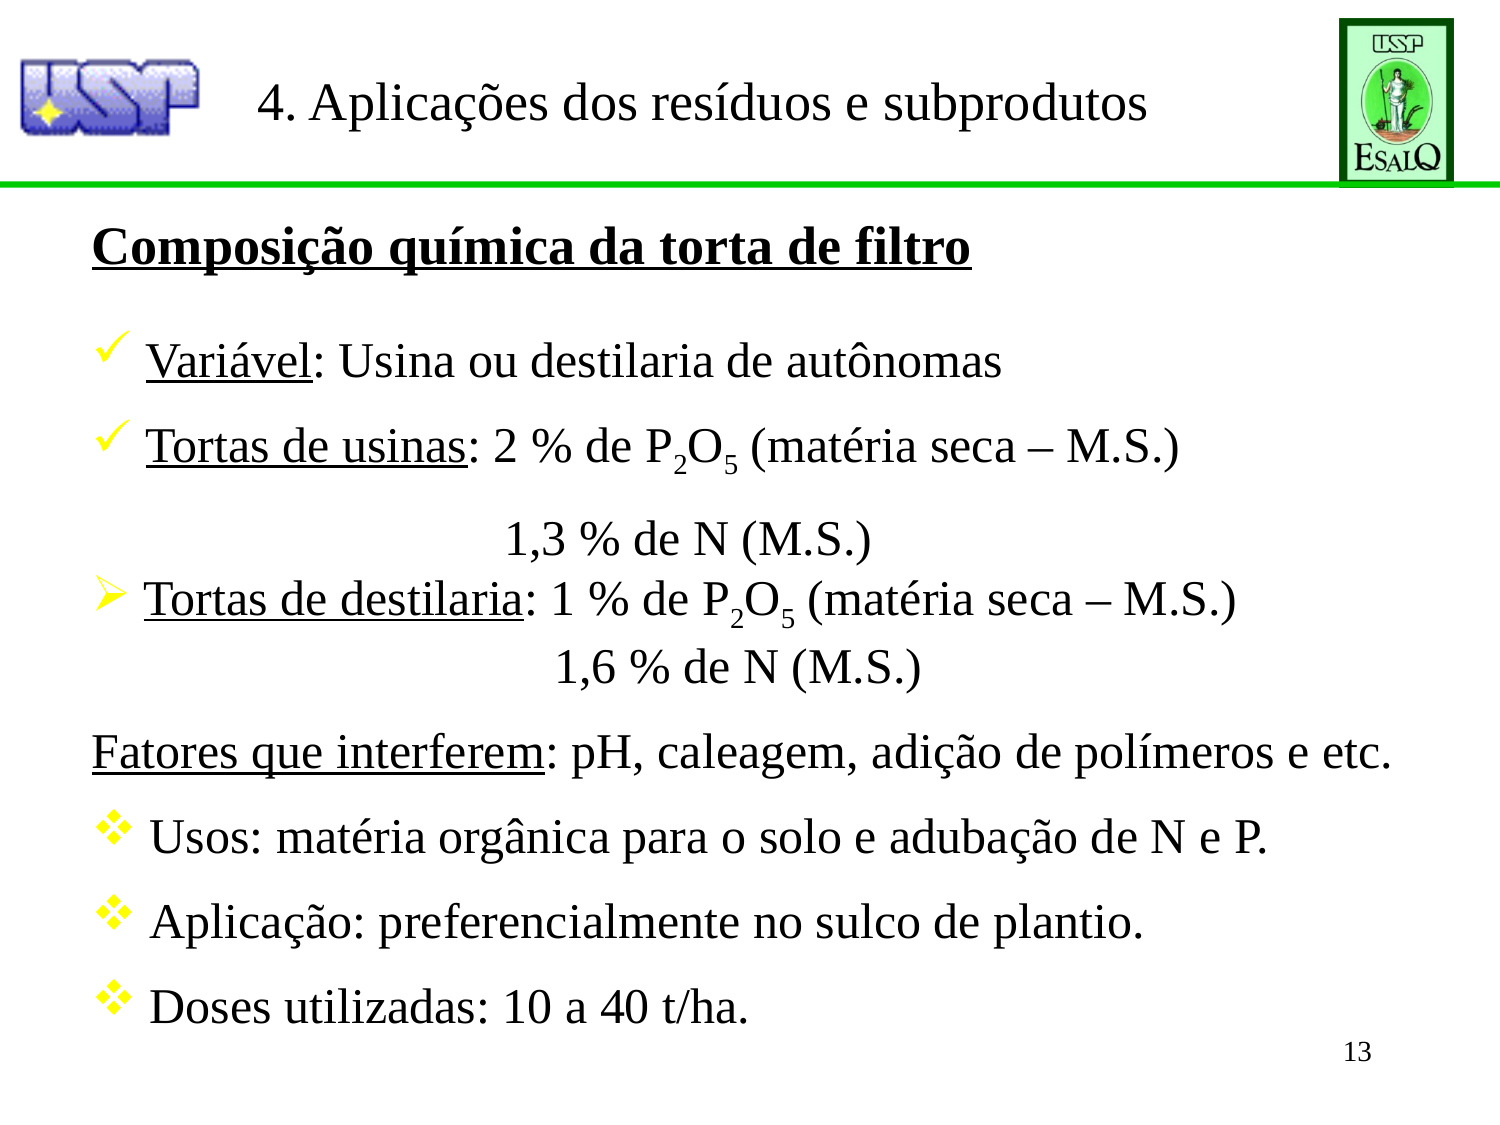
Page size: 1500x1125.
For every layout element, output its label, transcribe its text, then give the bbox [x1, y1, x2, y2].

slide_number 13 [1074, 1042, 1388, 1100]
picture [1338, 18, 1454, 188]
text_box 4. Aplicações dos resíduos e subprodutos [242, 59, 1165, 139]
picture [4, 24, 212, 176]
text_box Composição química da torta de filtro Variável: Usina ou destilaria de autônomas Tortas de usinas: 2 % de P2O5 (matéria seca – M.S.) 1,3 % de N (M.S.) Tortas de destilaria: 1 % de P2O5 (matéria seca – M.S.) 1,6 % de N (M.S.) Fatores que interferem: pH, caleagem, adição de polímeros e etc. Usos: matéria orgânica para o solo e adubação de N e P. Aplicação: preferencialmente no sulco de plantio. Doses utilizadas: 10 a 40 t/ha. [76, 202, 1424, 1042]
